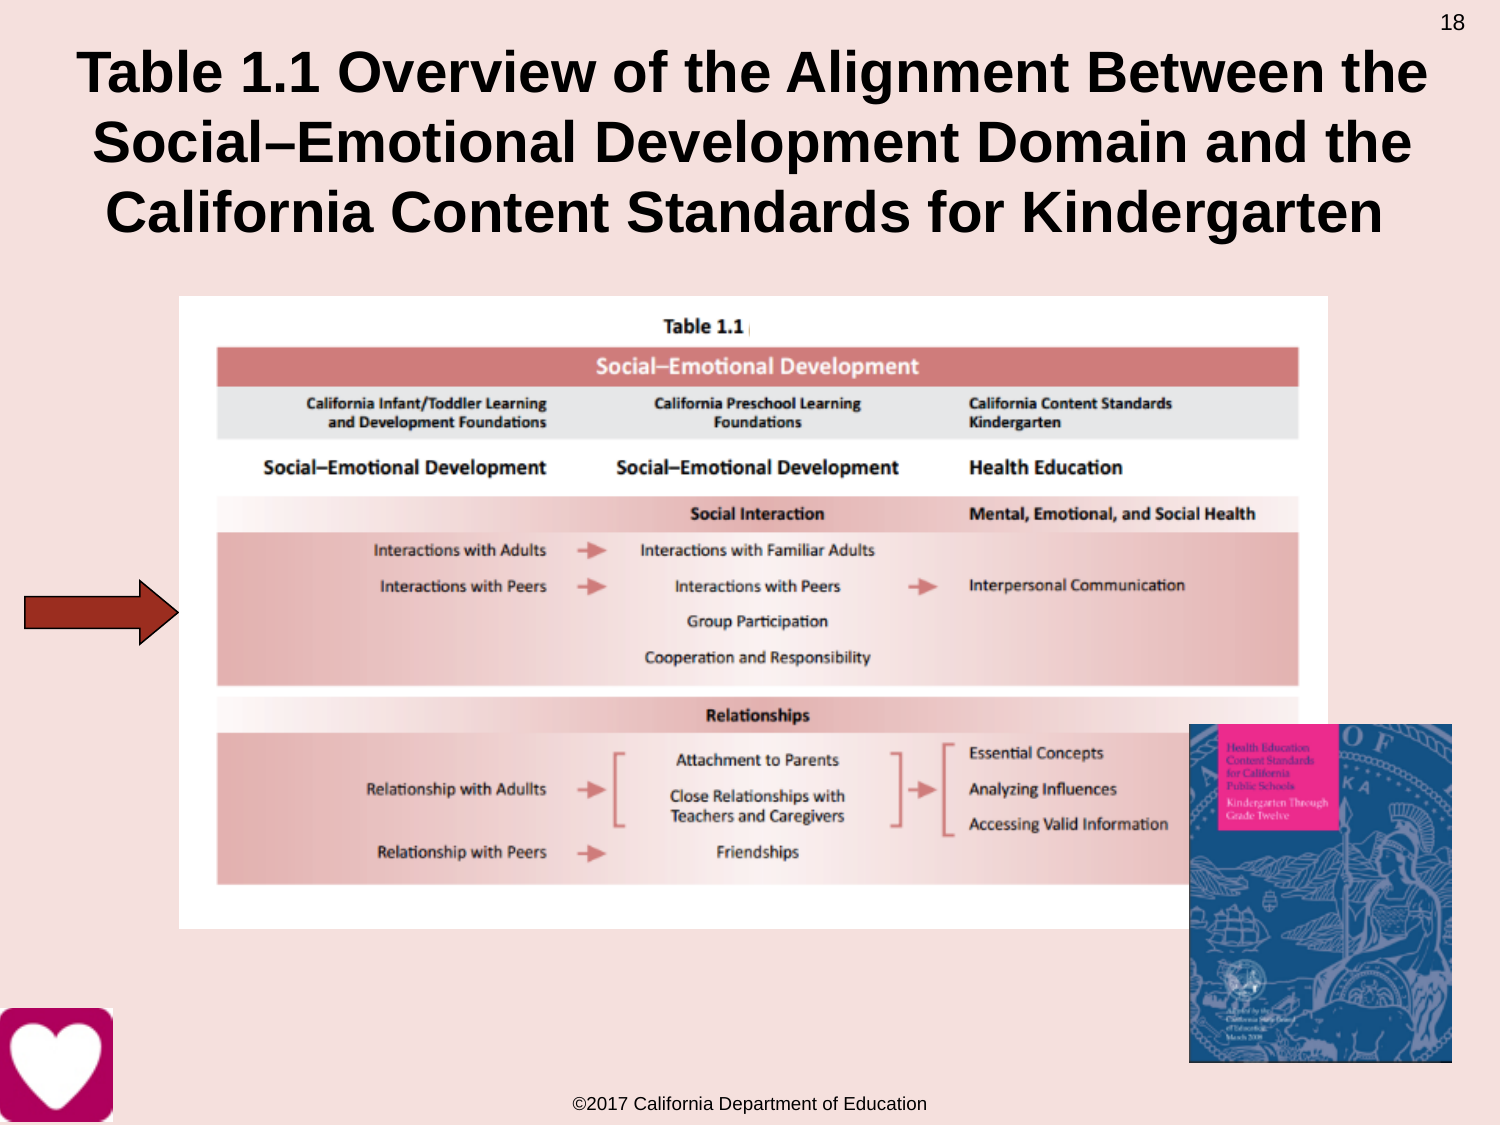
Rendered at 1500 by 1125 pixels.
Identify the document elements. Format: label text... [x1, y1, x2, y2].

text_box [24, 580, 173, 645]
title Table 1.1 Overview of the Alignment Between the Social–Emotional Development Domain and the California Content Standards for Kindergarten [50, 45, 1457, 233]
picture [0, 1008, 113, 1122]
picture [1189, 724, 1453, 1063]
slide_number 18 [1425, 0, 1500, 60]
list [178, 295, 1328, 929]
